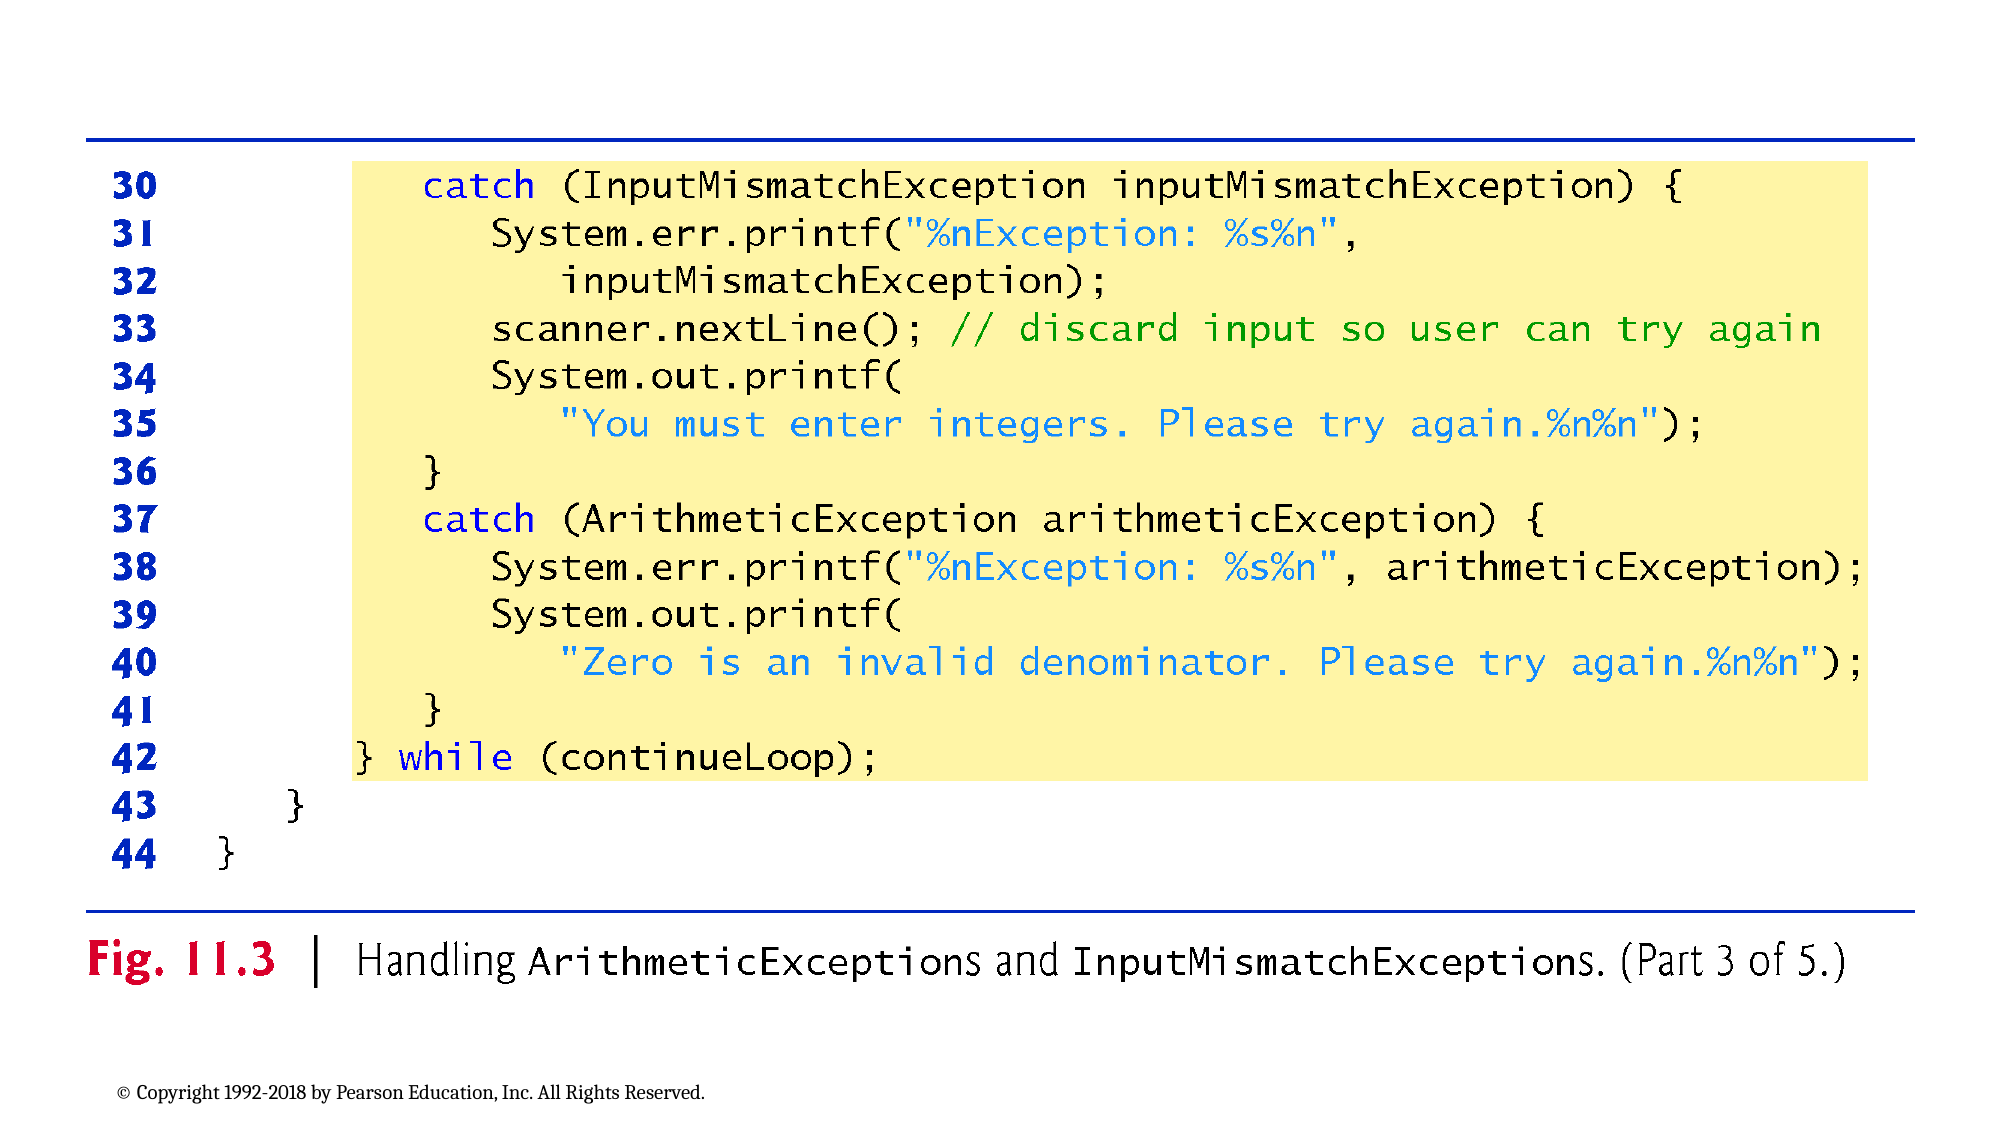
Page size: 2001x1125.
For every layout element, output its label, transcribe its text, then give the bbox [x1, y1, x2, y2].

picture [0, 51, 2000, 1073]
footer © Copyright 1992-2018 by Pearson Education, Inc. All Rights Reserved. [99, 1085, 1473, 1112]
